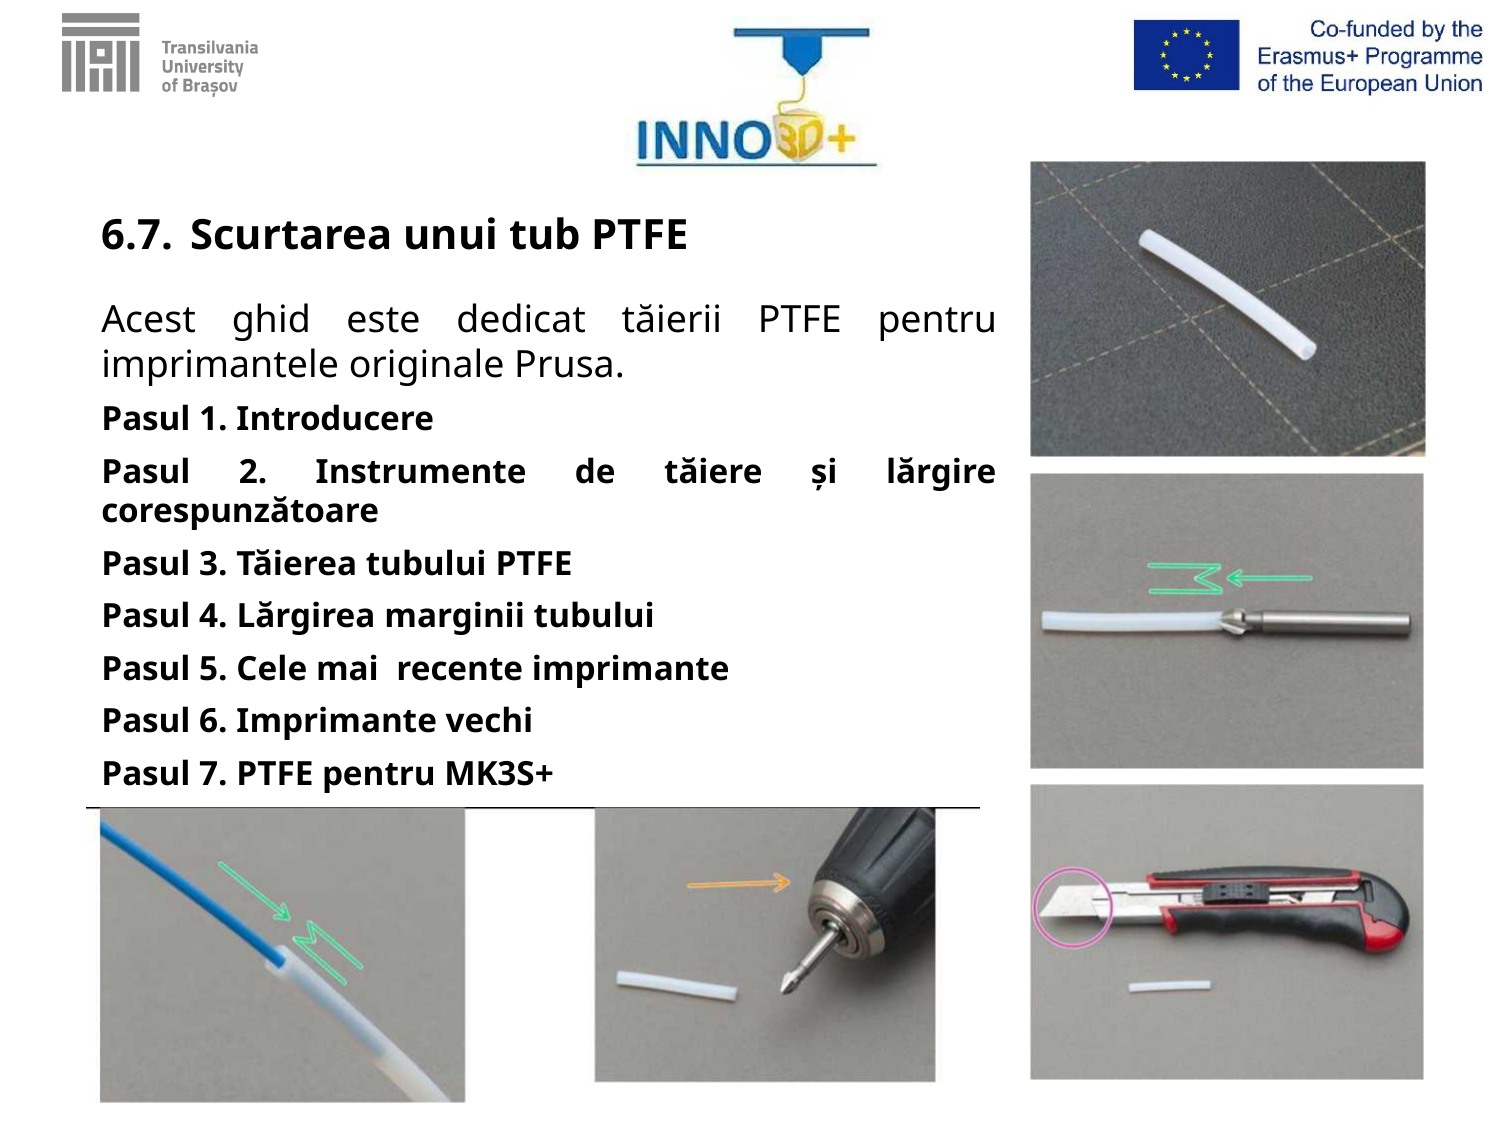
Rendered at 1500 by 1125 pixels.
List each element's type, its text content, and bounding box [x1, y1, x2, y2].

picture [62, 13, 258, 97]
picture [1112, 0, 1500, 111]
text_box Acest ghid este dedicat tăierii PTFE pentru imprimantele originale Prusa. Pasul 1. Introducere Pasul 2. Instrumente de tăiere și lărgire corespunzătoare Pasul 3. Tăierea tubului PTFE Pasul 4. Lărgirea marginii tubului Pasul 5. Cele mai recente imprimante Pasul 6. Imprimante vechi Pasul 7. PTFE pentru MK3S+ [86, 287, 1013, 800]
picture [86, 807, 980, 1104]
picture [624, 16, 885, 175]
text_box 6.7. Scurtarea unui tub PTFE [86, 201, 1030, 266]
picture [1030, 784, 1424, 1080]
picture [1030, 473, 1424, 769]
picture [1030, 161, 1426, 457]
